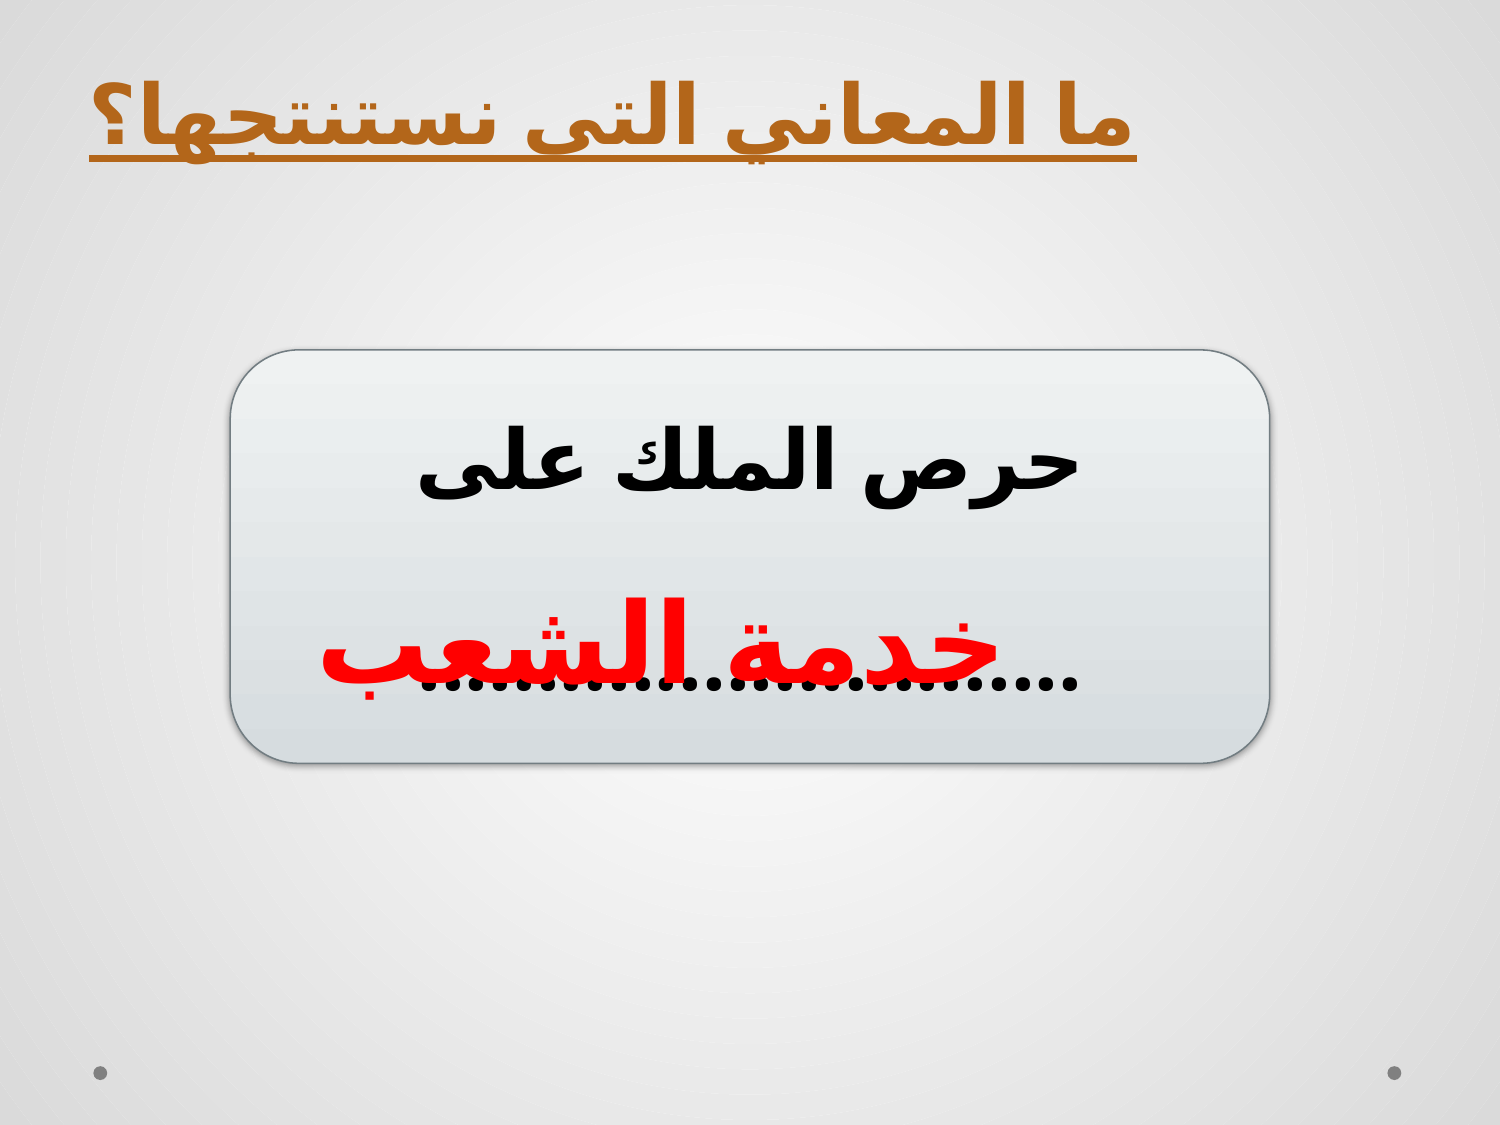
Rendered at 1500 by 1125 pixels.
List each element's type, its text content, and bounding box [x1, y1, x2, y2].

text_box حرص الملك على ............................ [229, 349, 1271, 765]
text_box ما المعاني التى نستنتجها؟ [29, 53, 1152, 169]
text_box خدمة الشعب [230, 563, 1023, 713]
